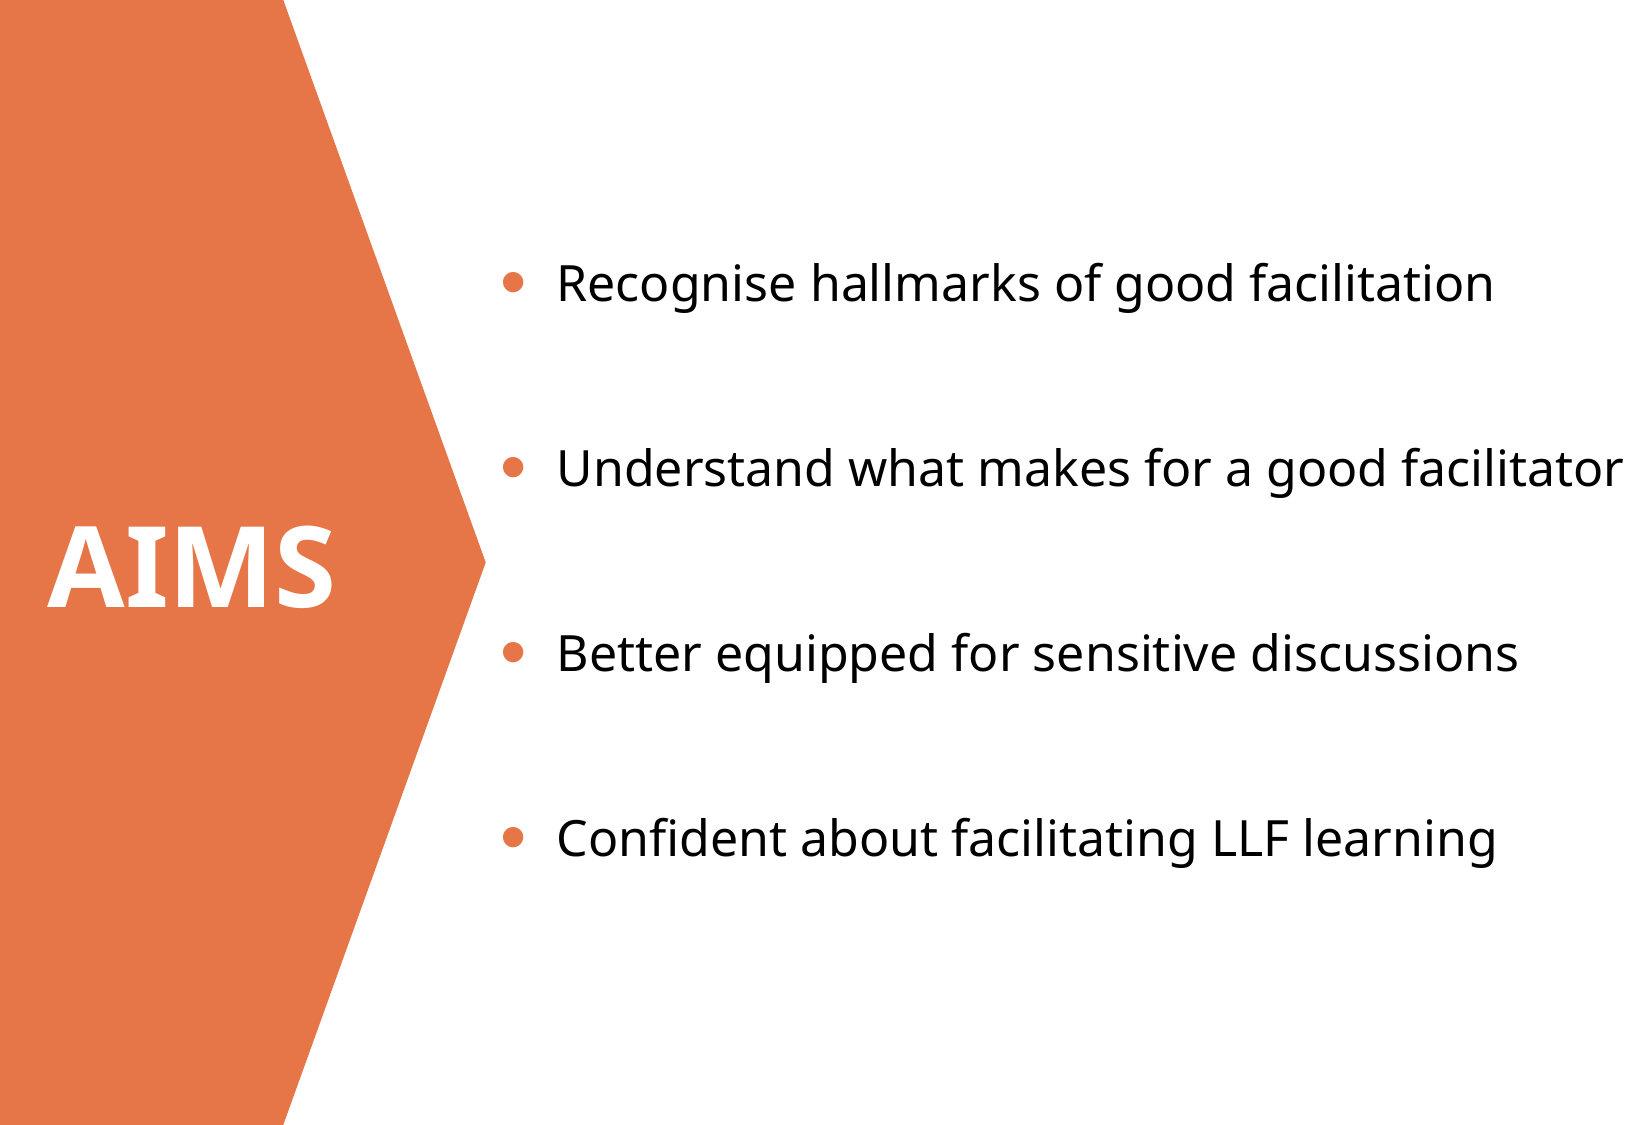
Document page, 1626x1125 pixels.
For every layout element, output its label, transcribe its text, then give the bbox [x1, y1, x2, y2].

text_box Recognise hallmarks of good facilitation Understand what makes for a good facilitator Better equipped for sensitive discussions Confident about facilitating LLF learning [485, 244, 1625, 875]
text_box AIMS [0, 0, 485, 1125]
